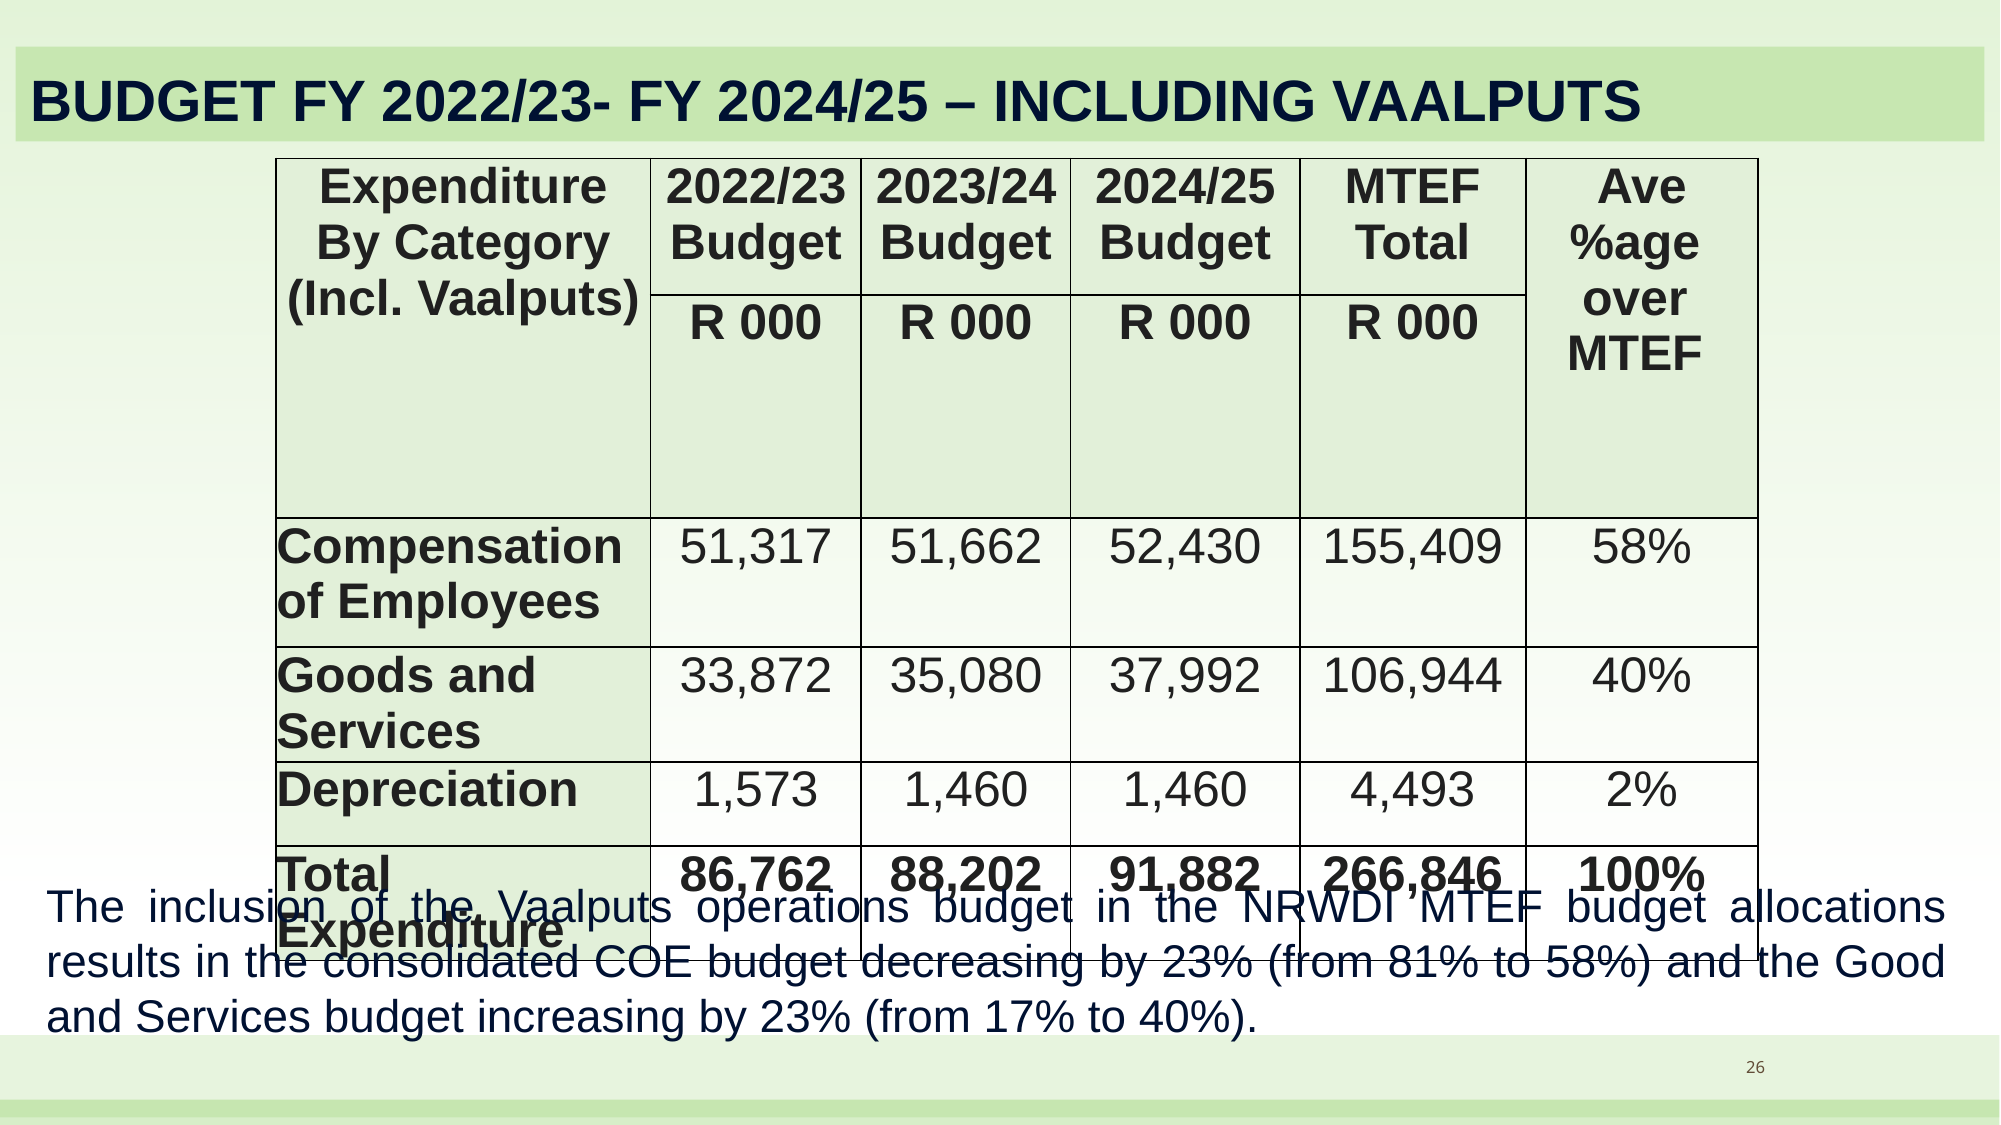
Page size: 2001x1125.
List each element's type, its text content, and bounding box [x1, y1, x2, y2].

table_cell 266,846 [1301, 847, 1525, 869]
table_cell Total Expenditure [277, 847, 650, 869]
table_header Expenditure By Category (Incl. Vaalputs) [277, 159, 650, 517]
text_box The inclusion of the Vaalputs operations budget in the NRWDI MTEF budget allocations results in the consolidated COE budget decreasing by 23% (from 81% to 58%) and the Good and Services budget increasing by 23% (from 17% to 40%). [31, 869, 1963, 1095]
table_header 2023/24 Budget [862, 159, 1070, 294]
table_header MTEF Total [1301, 159, 1525, 294]
table_cell 1,460 [1071, 763, 1299, 845]
table_cell 37,992 [1071, 648, 1299, 761]
table_cell 91,882 [1071, 847, 1299, 869]
table_cell 4,493 [1301, 763, 1525, 845]
table_cell 2% [1527, 763, 1757, 845]
table_cell Goods and Services [277, 648, 650, 761]
table_header 2022/23 Budget [651, 159, 860, 294]
table_cell 51,662 [862, 519, 1070, 646]
table_cell 155,409 [1301, 519, 1525, 646]
title BUDGET FY 2022/23- FY 2024/25 – INCLUDING VAALPUTS [15, 46, 1985, 142]
table_header 2024/25 Budget [1071, 159, 1299, 294]
table_cell R 000 [651, 296, 860, 517]
table_cell R 000 [1071, 296, 1299, 517]
table_cell 1,460 [862, 763, 1070, 845]
table_cell R 000 [862, 296, 1070, 517]
table_cell 106,944 [1301, 648, 1525, 761]
table_cell Depreciation [277, 763, 650, 845]
table_cell 52,430 [1071, 519, 1299, 646]
table_cell 33,872 [651, 648, 860, 761]
table_cell 1,573 [651, 763, 860, 845]
table_cell 88,202 [862, 847, 1070, 869]
table_cell Compensation of Employees [277, 519, 650, 646]
table_cell 100% [1527, 847, 1757, 869]
table_cell 51,317 [651, 519, 860, 646]
table_cell R 000 [1301, 296, 1525, 517]
table_cell 35,080 [862, 648, 1070, 761]
table_cell 40% [1527, 648, 1757, 761]
table_cell 58% [1527, 519, 1757, 646]
table_header Ave %age over MTEF [1527, 159, 1757, 517]
table_cell 86,762 [651, 847, 860, 869]
